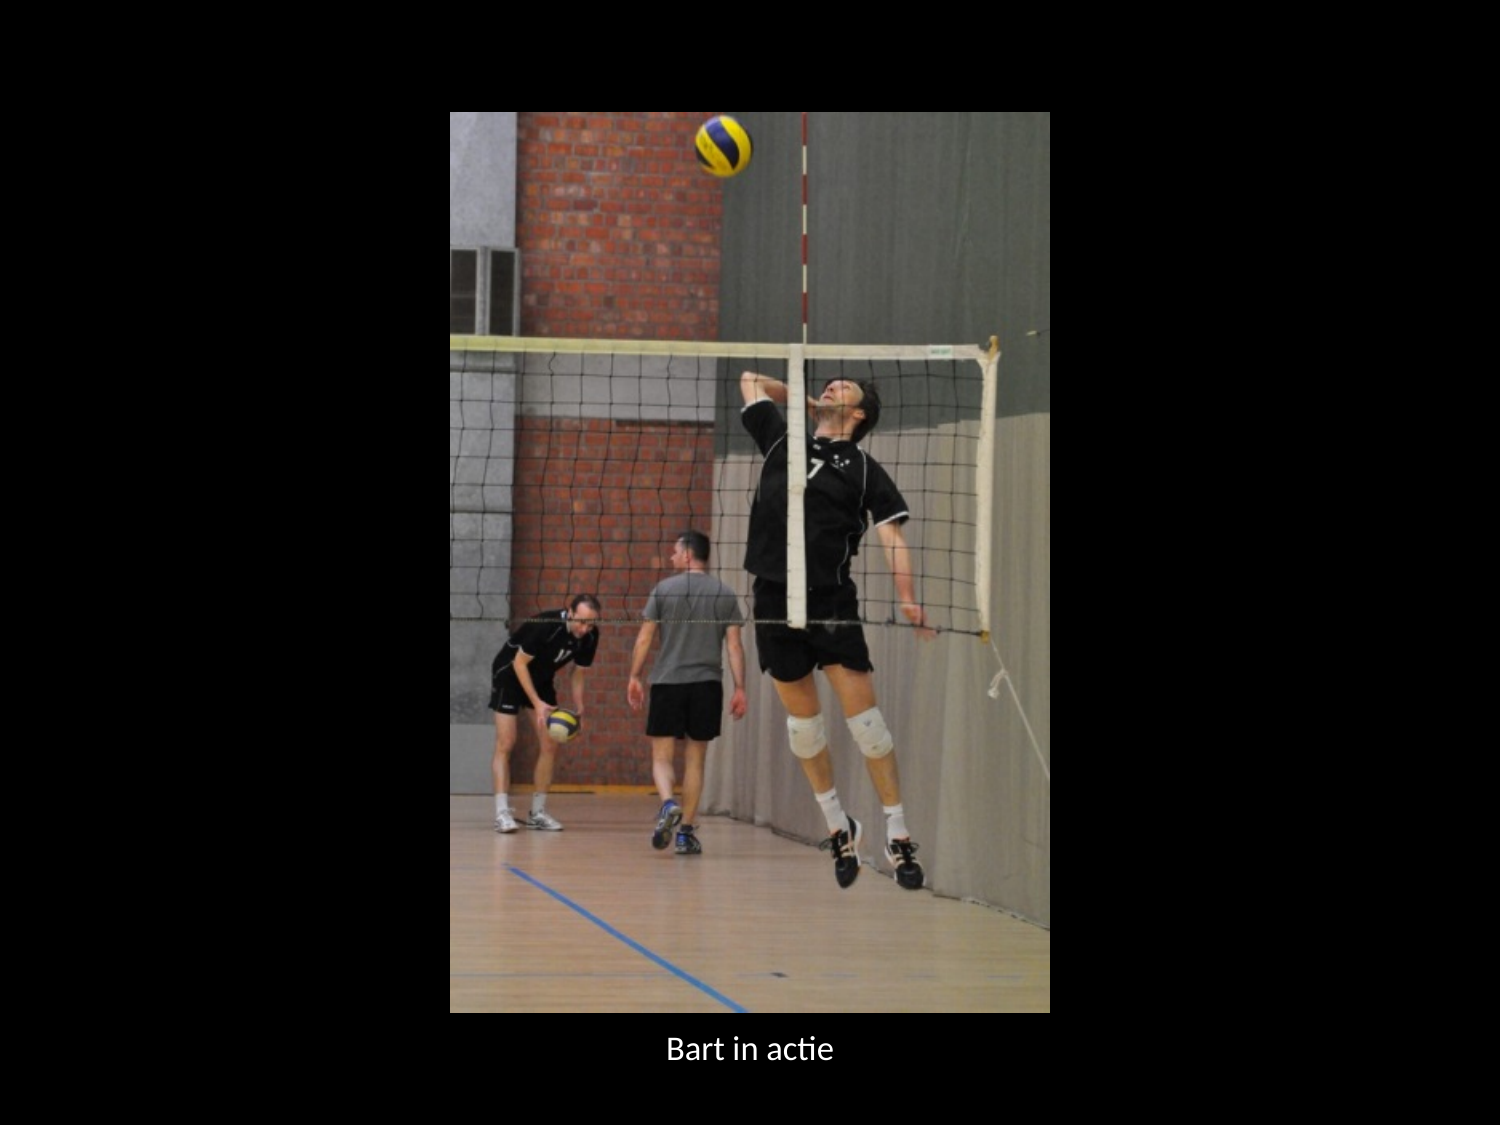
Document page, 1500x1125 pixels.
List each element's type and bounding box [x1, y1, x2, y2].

text_box [449, 112, 1051, 1076]
